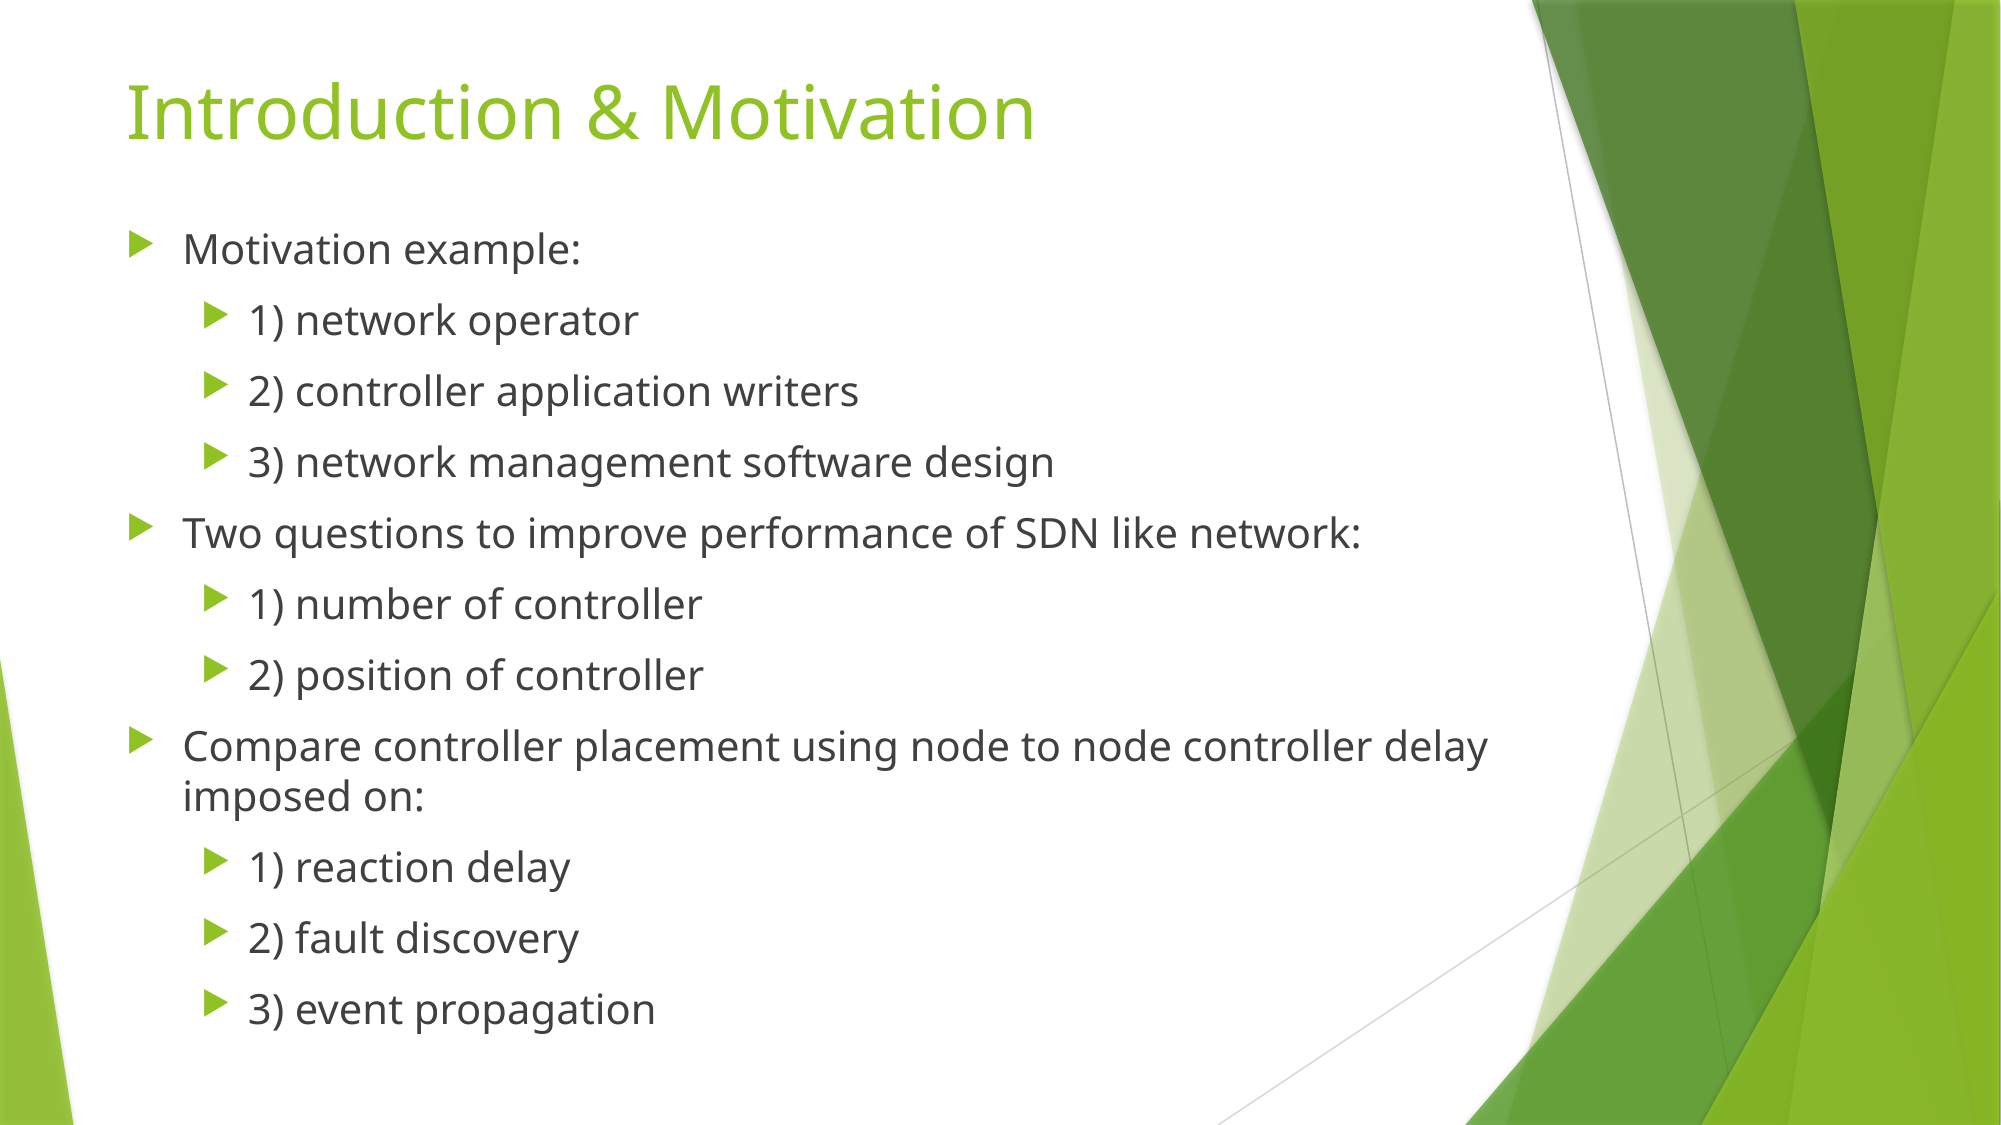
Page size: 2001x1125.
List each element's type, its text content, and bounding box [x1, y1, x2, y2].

list Motivation example: 1) network operator 2) controller application writers 3) network management software design Two questions to improve performance of SDN like network: 1) number of controller 2) position of controller Compare controller placement using node to node controller delay imposed on: 1) reaction delay 2) fault discovery 3) event propagation [111, 215, 1522, 1068]
title Introduction & Motivation [111, 56, 1522, 215]
